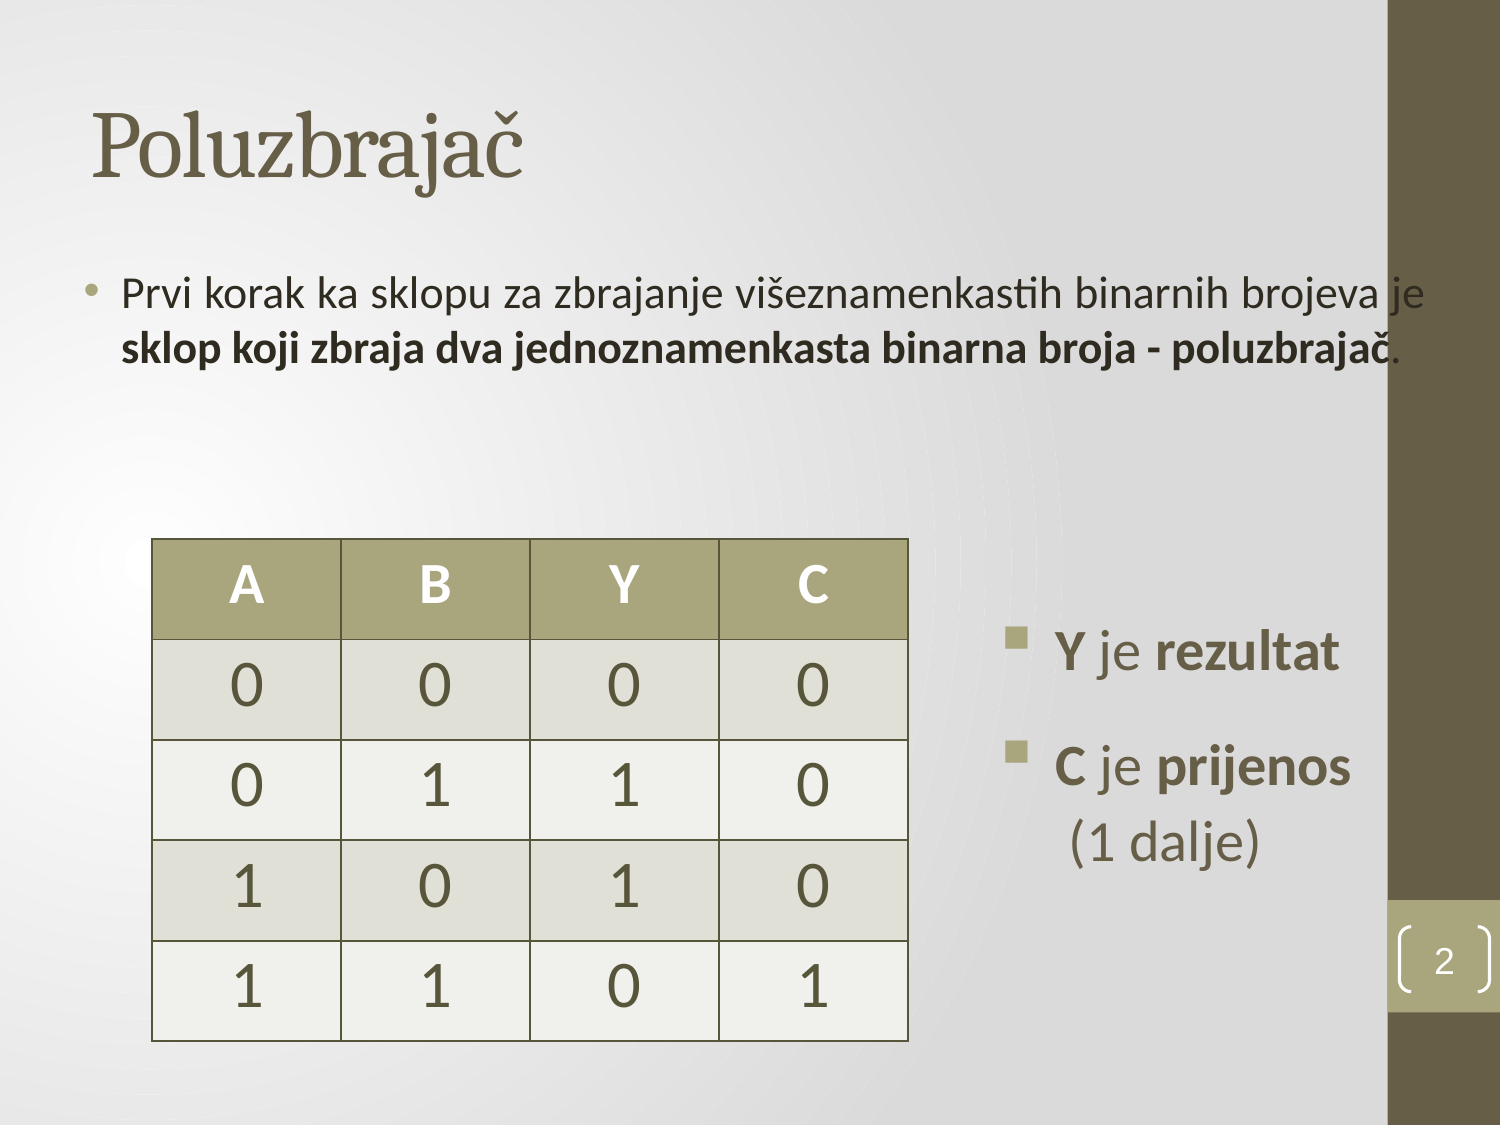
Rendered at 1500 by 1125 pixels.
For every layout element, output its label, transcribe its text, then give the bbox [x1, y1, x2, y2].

table_cell 0 [720, 640, 907, 739]
table_cell 0 [531, 942, 718, 1040]
table_cell 1 [153, 841, 340, 940]
table_cell 1 [720, 942, 907, 1040]
table_header C [720, 540, 907, 639]
table_cell 1 [153, 942, 340, 1040]
table_cell 1 [342, 741, 529, 839]
table_cell 0 [720, 741, 907, 839]
title Poluzbrajač [75, 45, 1325, 233]
table_cell 0 [720, 841, 907, 940]
table_cell 0 [153, 640, 340, 739]
table_header A [153, 540, 340, 639]
table_cell 0 [342, 841, 529, 940]
table_cell 1 [531, 741, 718, 839]
list Prvi korak ka sklopu za zbrajanje višeznamenkastih binarnih brojeva je sklop koji zbraja dva jednoznamenkasta binarna broja - poluzbrajač. [50, 254, 1442, 539]
table_header Y [531, 540, 718, 639]
text_box Y je rezultat C je prijenos (1 dalje) [984, 597, 1430, 882]
table_header B [342, 540, 529, 639]
table_cell 1 [531, 841, 718, 940]
table_cell 0 [531, 640, 718, 739]
slide_number 2 [1397, 925, 1492, 994]
table_cell 0 [153, 741, 340, 839]
table_cell 0 [342, 640, 529, 739]
table_cell 1 [342, 942, 529, 1040]
